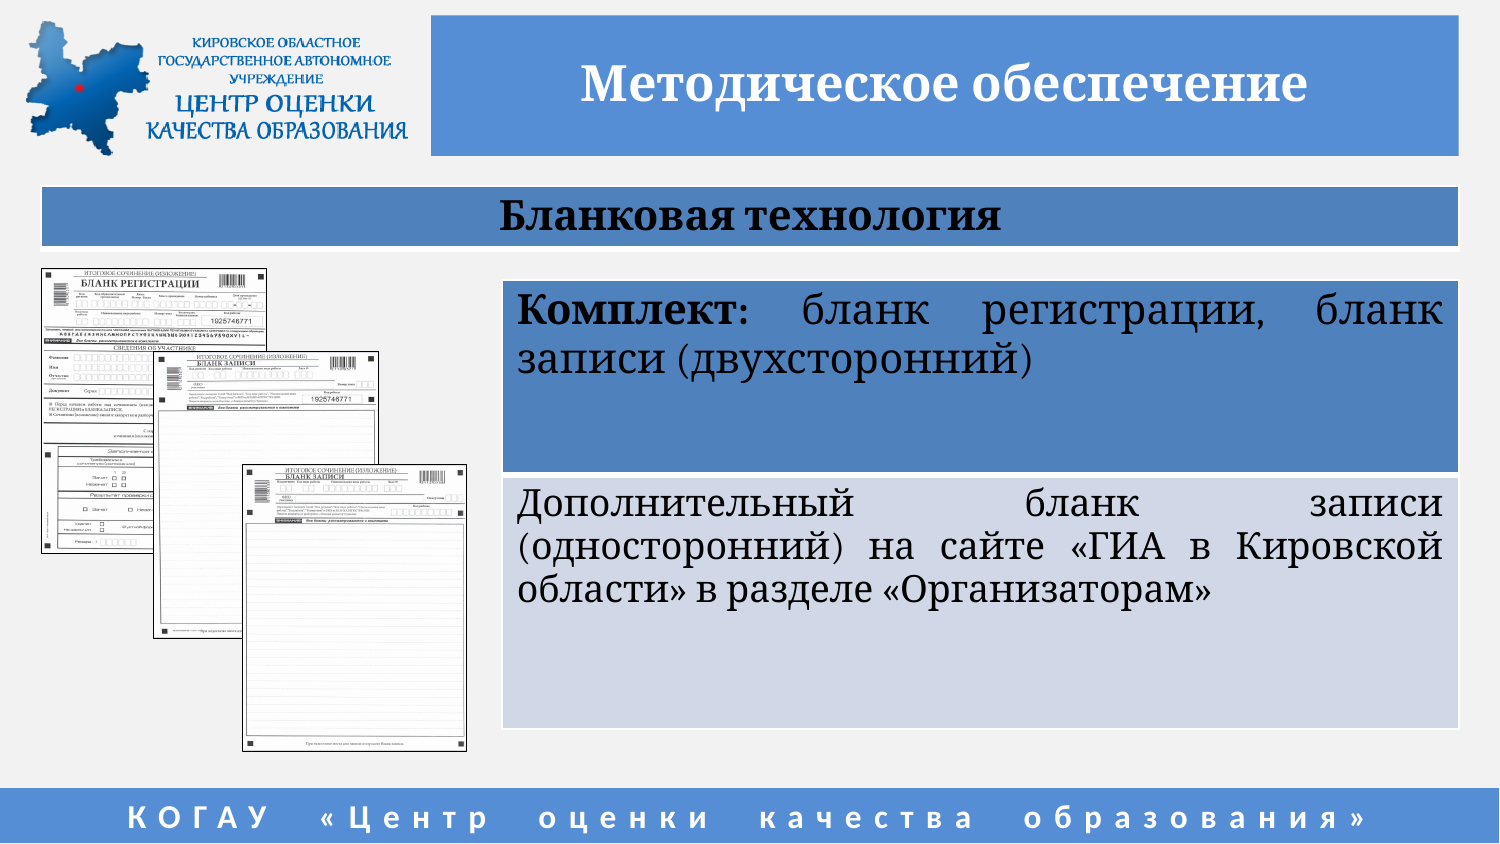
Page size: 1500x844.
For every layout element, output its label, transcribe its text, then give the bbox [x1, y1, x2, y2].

table_cell Дополнительный бланк записи (односторонний) на сайте «ГИА в Кировской области» в разделе «Организаторам» [503, 478, 1458, 728]
picture [41, 267, 467, 751]
table_header Бланковая технология [42, 187, 1458, 246]
text_box Методическое обеспечение [431, 15, 1459, 156]
picture [26, 21, 408, 156]
table_header Комплект: бланк регистрации, бланк записи (двухсторонний) [503, 281, 1458, 472]
